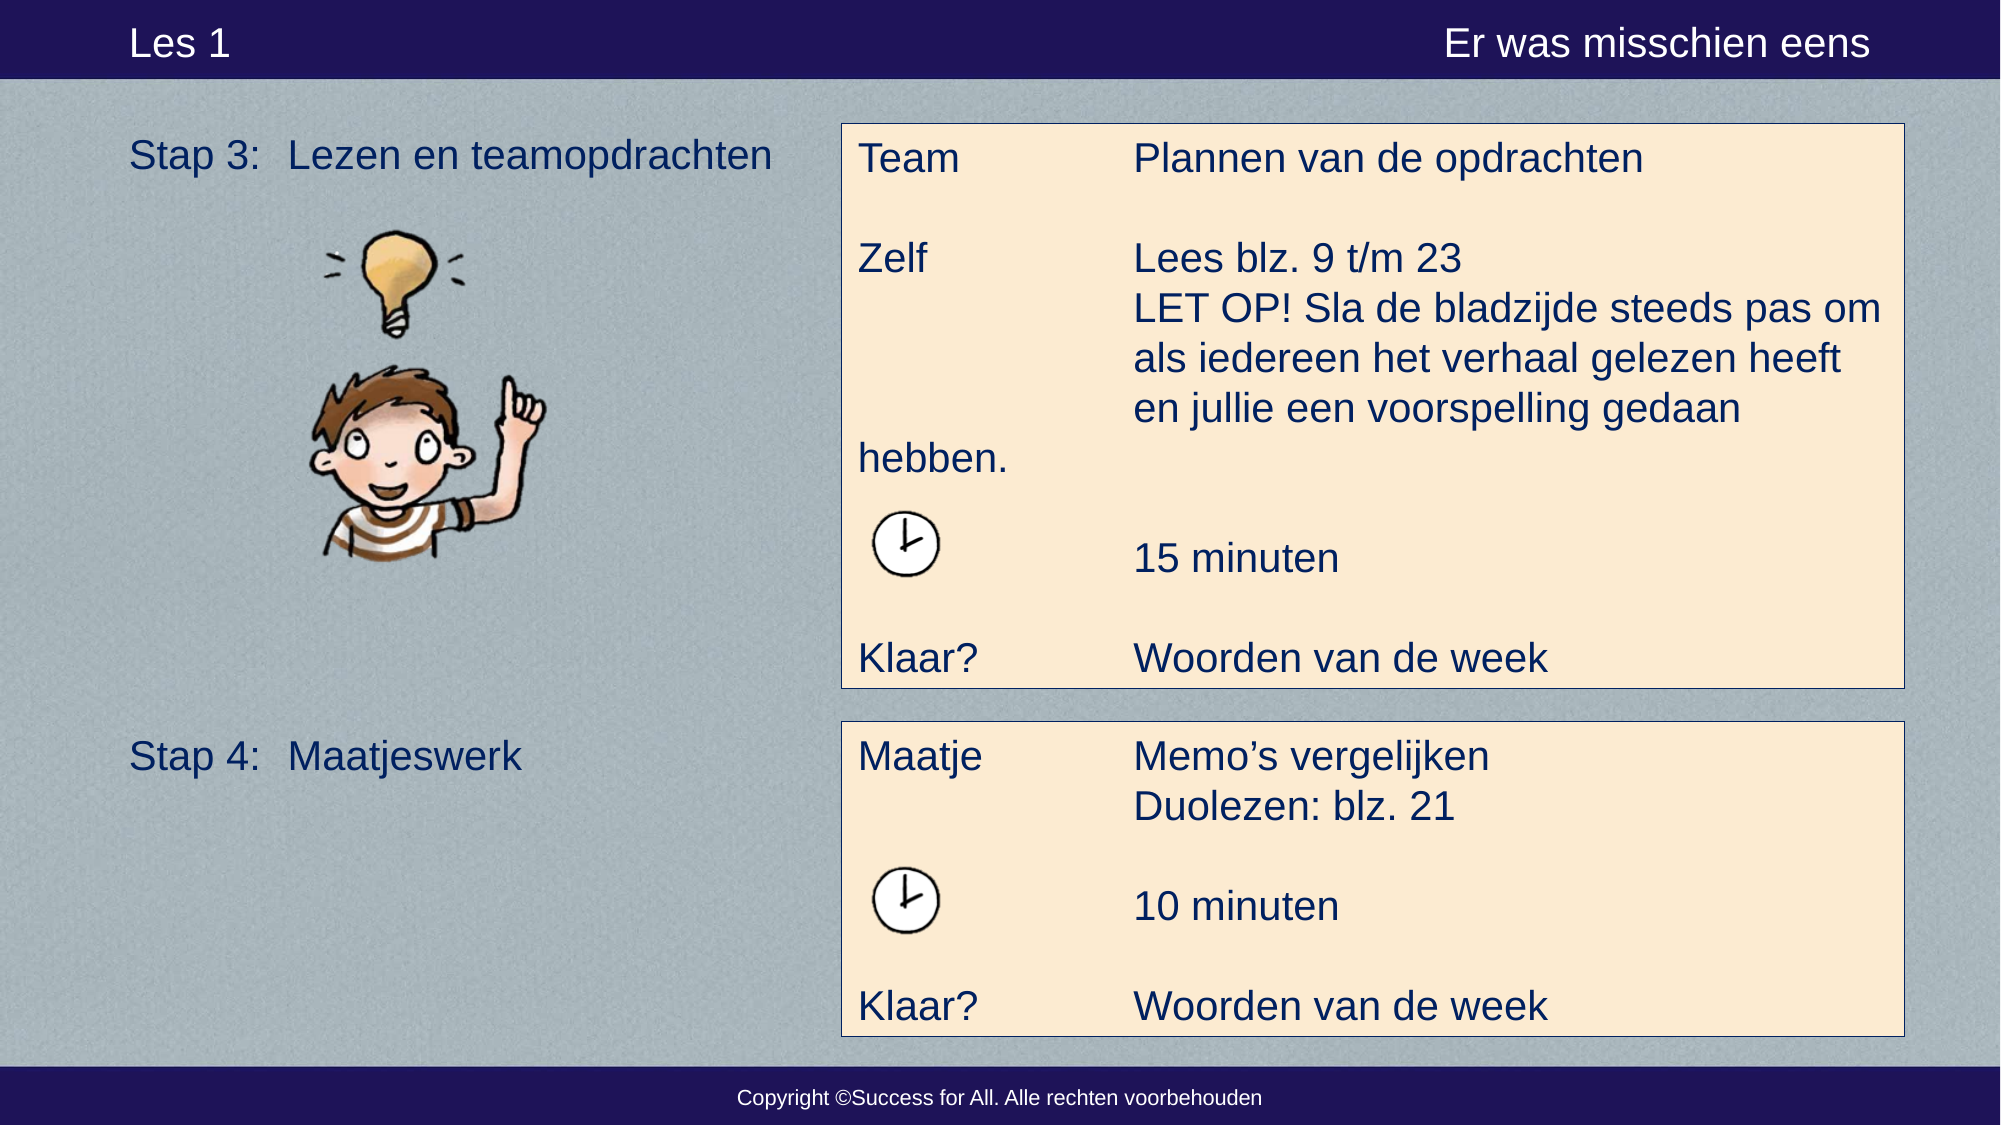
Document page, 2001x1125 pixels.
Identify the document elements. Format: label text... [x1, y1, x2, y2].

text_box Stap 3: Lezen en teamopdrachten Stap 4: Maatjeswerk [114, 120, 907, 836]
text_box Copyright ©Success for All. Alle rechten voorbehouden [0, 1076, 2000, 1125]
text_box Team Plannen van de opdrachten Zelf Lees blz. 9 t/m 23 LET OP! Sla de bladzijde steeds pas om als iedereen het verhaal gelezen heeft en jullie een voorspelling gedaan hebben. 15 minuten Klaar? Woorden van de week [841, 123, 1905, 689]
text_box Er was misschien eens [999, 8, 1886, 123]
picture [0, 0, 2001, 1125]
text_box Les 1 [114, 8, 354, 73]
text_box Maatje Memo’s vergelijken Duolezen: blz. 21 10 minuten Klaar? Woorden van de week [841, 721, 1905, 1037]
